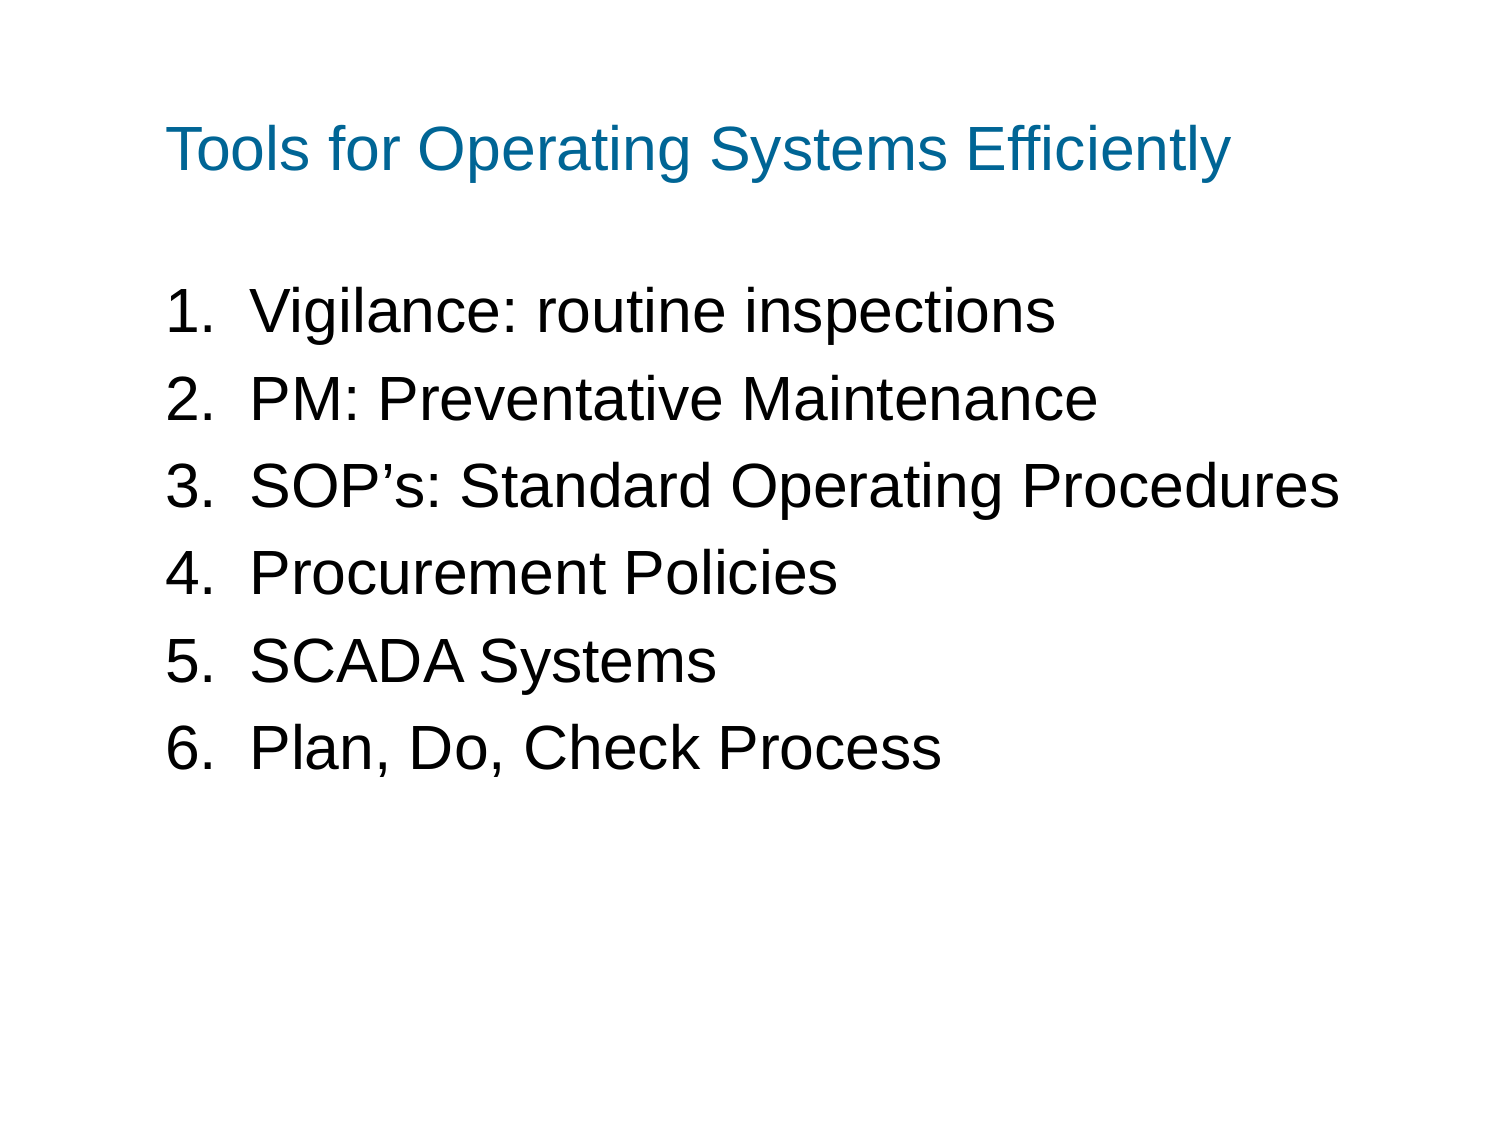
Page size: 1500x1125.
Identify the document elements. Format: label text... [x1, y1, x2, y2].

list Vigilance: routine inspections PM: Preventative Maintenance SOP’s: Standard Operating Procedures Procurement Policies SCADA Systems Plan, Do, Check Process [149, 262, 1426, 1006]
title Tools for Operating Systems Efficiently [149, 99, 1426, 191]
